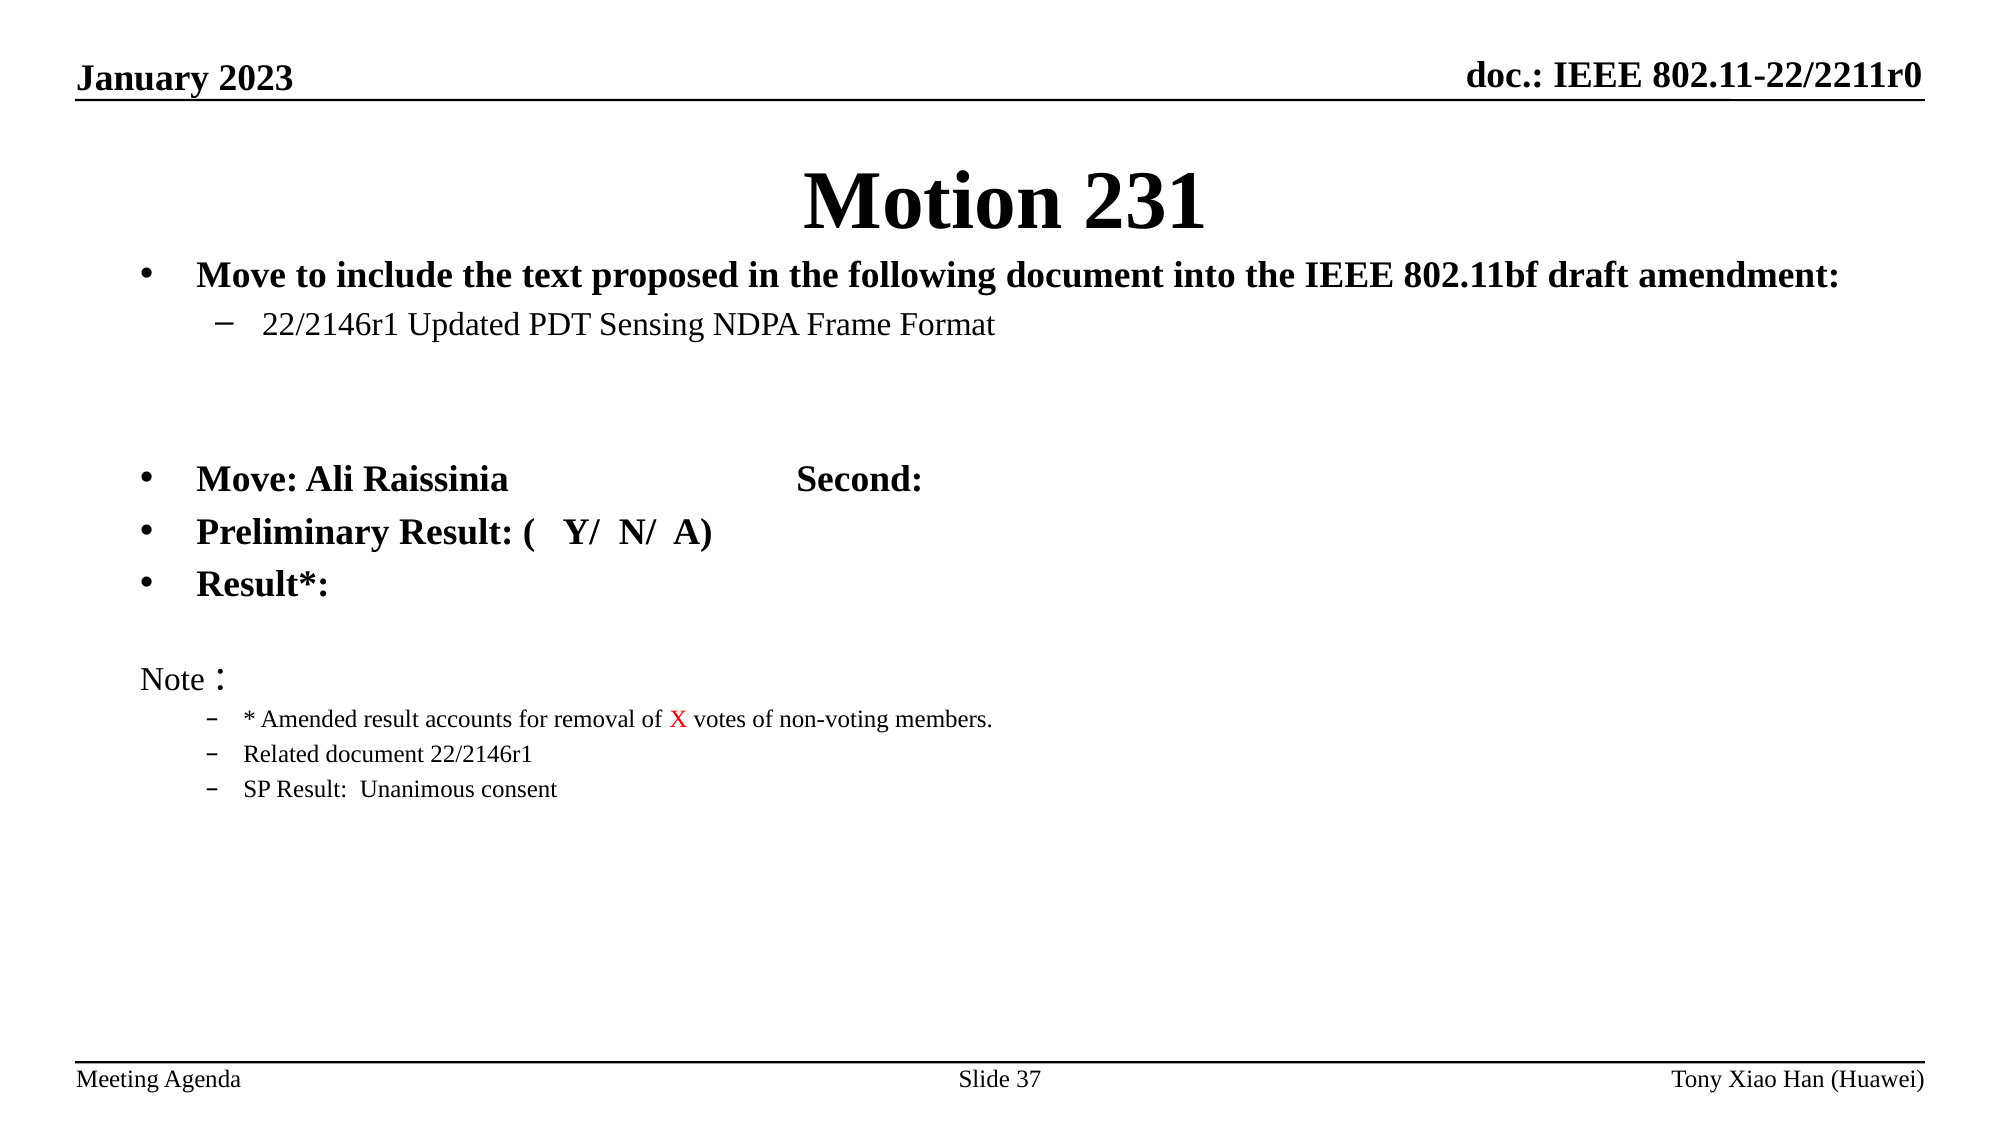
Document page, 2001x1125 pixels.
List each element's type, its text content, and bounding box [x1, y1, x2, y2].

text_box Move to include the text proposed in the following document into the IEEE 802.11bf draft amendment: 22/2146r1 Updated PDT Sensing NDPA Frame Format Move: Ali Raissinia Second: Preliminary Result: ( Y/ N/ A) Result*: Note： * Amended result accounts for removal of X votes of non-voting members. Related document 22/2146r1 SP Result: Unanimous consent [125, 212, 1888, 900]
text_box Motion 231 [368, 137, 1644, 212]
